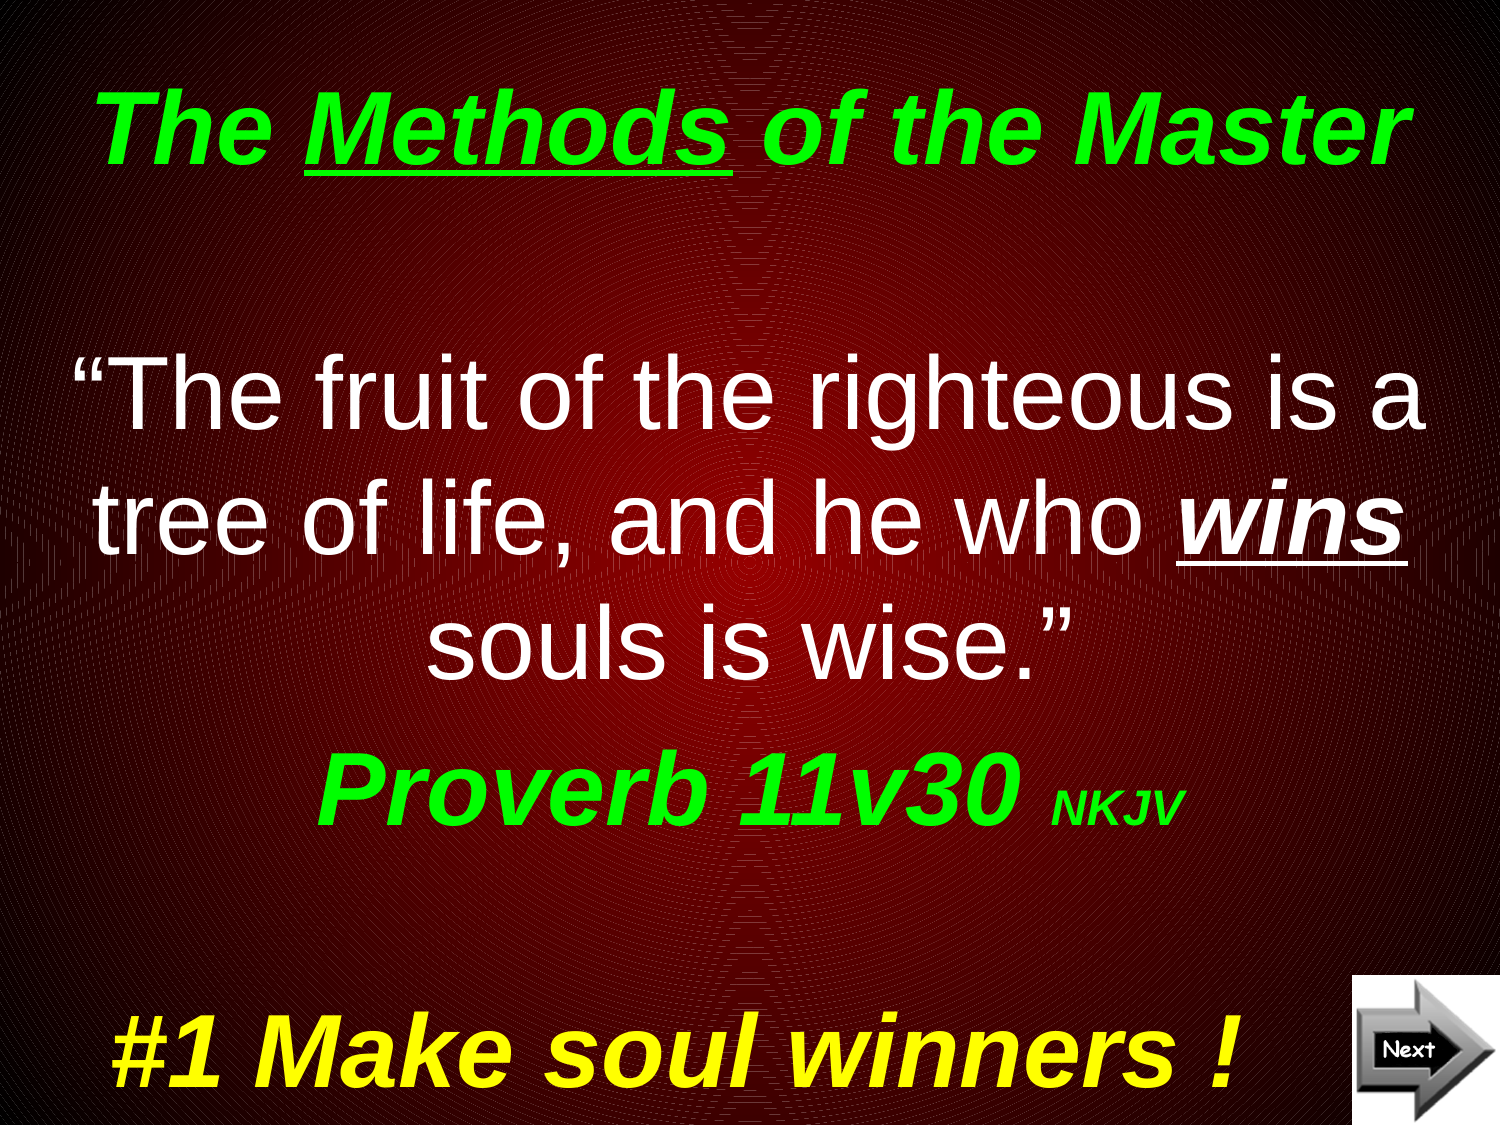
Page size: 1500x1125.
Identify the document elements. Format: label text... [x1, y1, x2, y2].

title The Methods of the Master [0, 52, 1500, 196]
list “The fruit of the righteous is a tree of life, and he who wins souls is wise.” Proverb 11v30 NKJV [0, 196, 1500, 976]
list #1 Make soul winners ! [1, 976, 1353, 1125]
picture [1353, 976, 1500, 1125]
